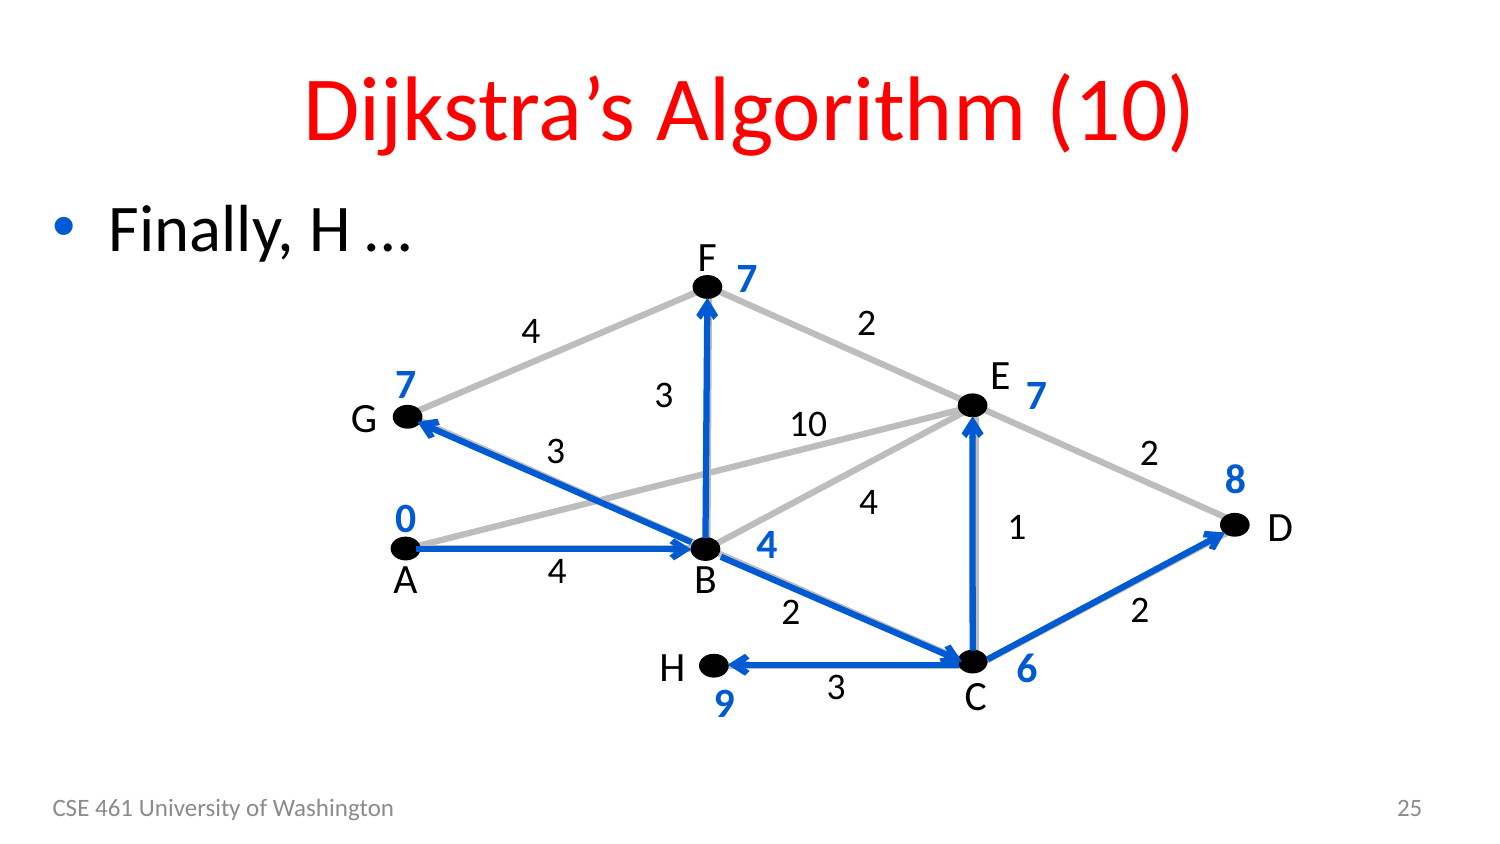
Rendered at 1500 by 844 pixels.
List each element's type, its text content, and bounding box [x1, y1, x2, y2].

title Dijkstra’s Algorithm (10) [37, 33, 1463, 175]
slide_number 25 [1087, 784, 1438, 830]
footer CSE 461 University of Washington [37, 784, 513, 830]
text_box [318, 221, 1326, 735]
list Finally, H … [37, 177, 1463, 735]
